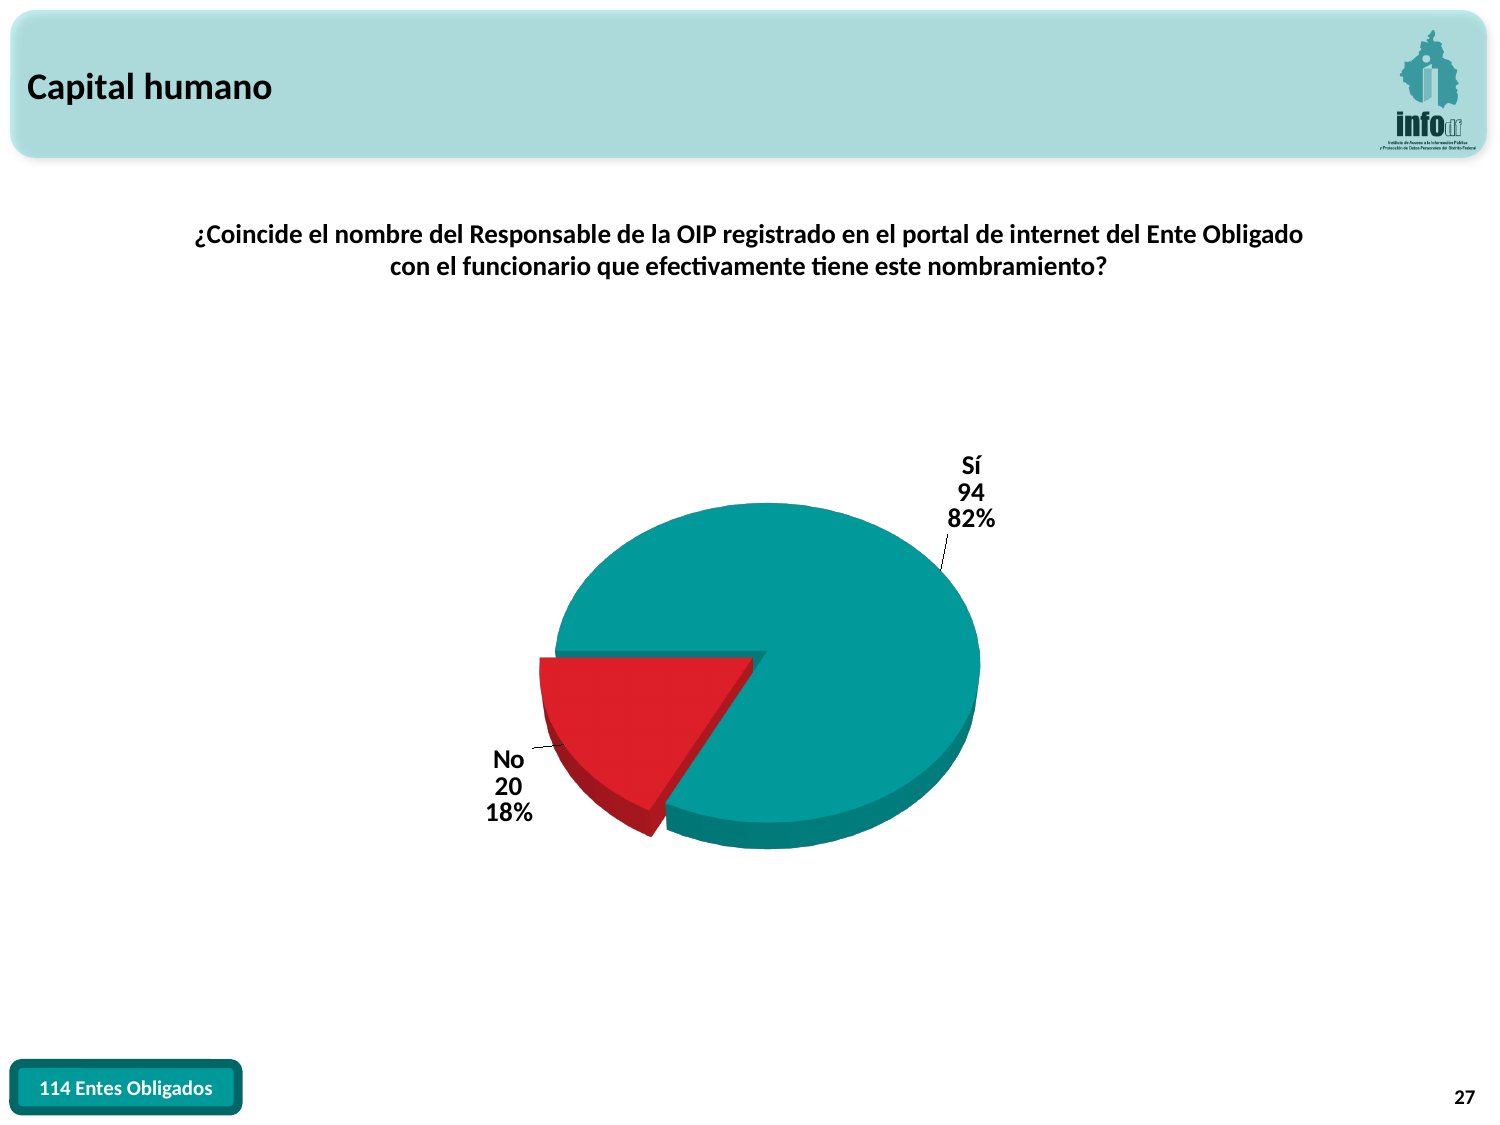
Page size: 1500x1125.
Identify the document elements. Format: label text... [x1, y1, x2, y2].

picture [1407, 28, 1480, 150]
slide_number 27 [1417, 1056, 1491, 1117]
text_box Capital humano [12, 14, 1407, 156]
chart [386, 402, 1117, 988]
text_box 114 Entes Obligados [9, 1058, 243, 1116]
text_box ¿Coincide el nombre del Responsable de la OIP registrado en el portal de internet del Ente Obligado con el funcionario que efectivamente tiene este nombramiento? [159, 208, 1339, 289]
